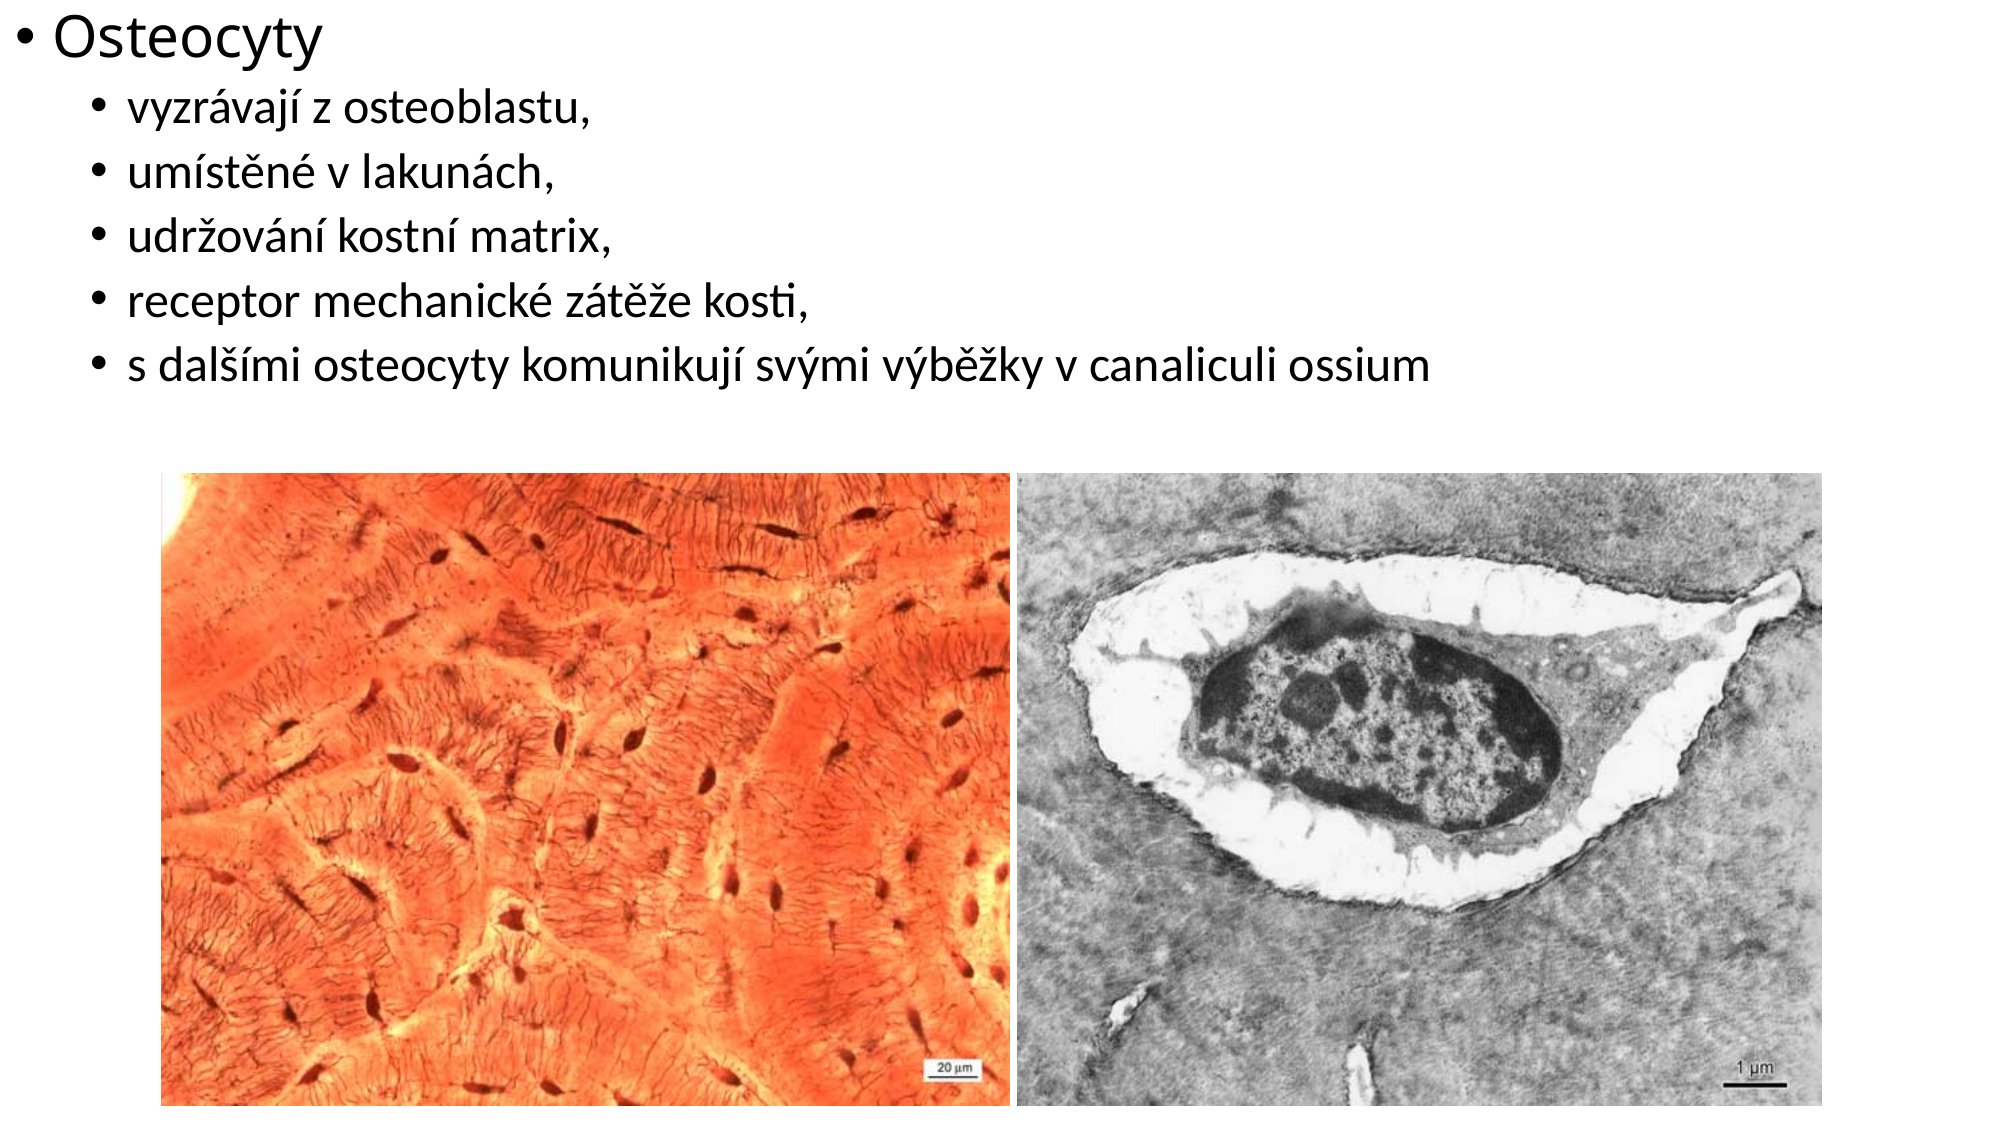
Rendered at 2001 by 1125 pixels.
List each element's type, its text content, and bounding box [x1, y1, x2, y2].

picture [1017, 473, 1822, 1106]
picture [161, 473, 1010, 1106]
list Osteocyty vyzrávají z osteoblastu, umístěné v lakunách, udržování kostní matrix, receptor mechanické zátěže kosti, s dalšími osteocyty komunikují svými výběžky v canaliculi ossium [0, 0, 1725, 714]
